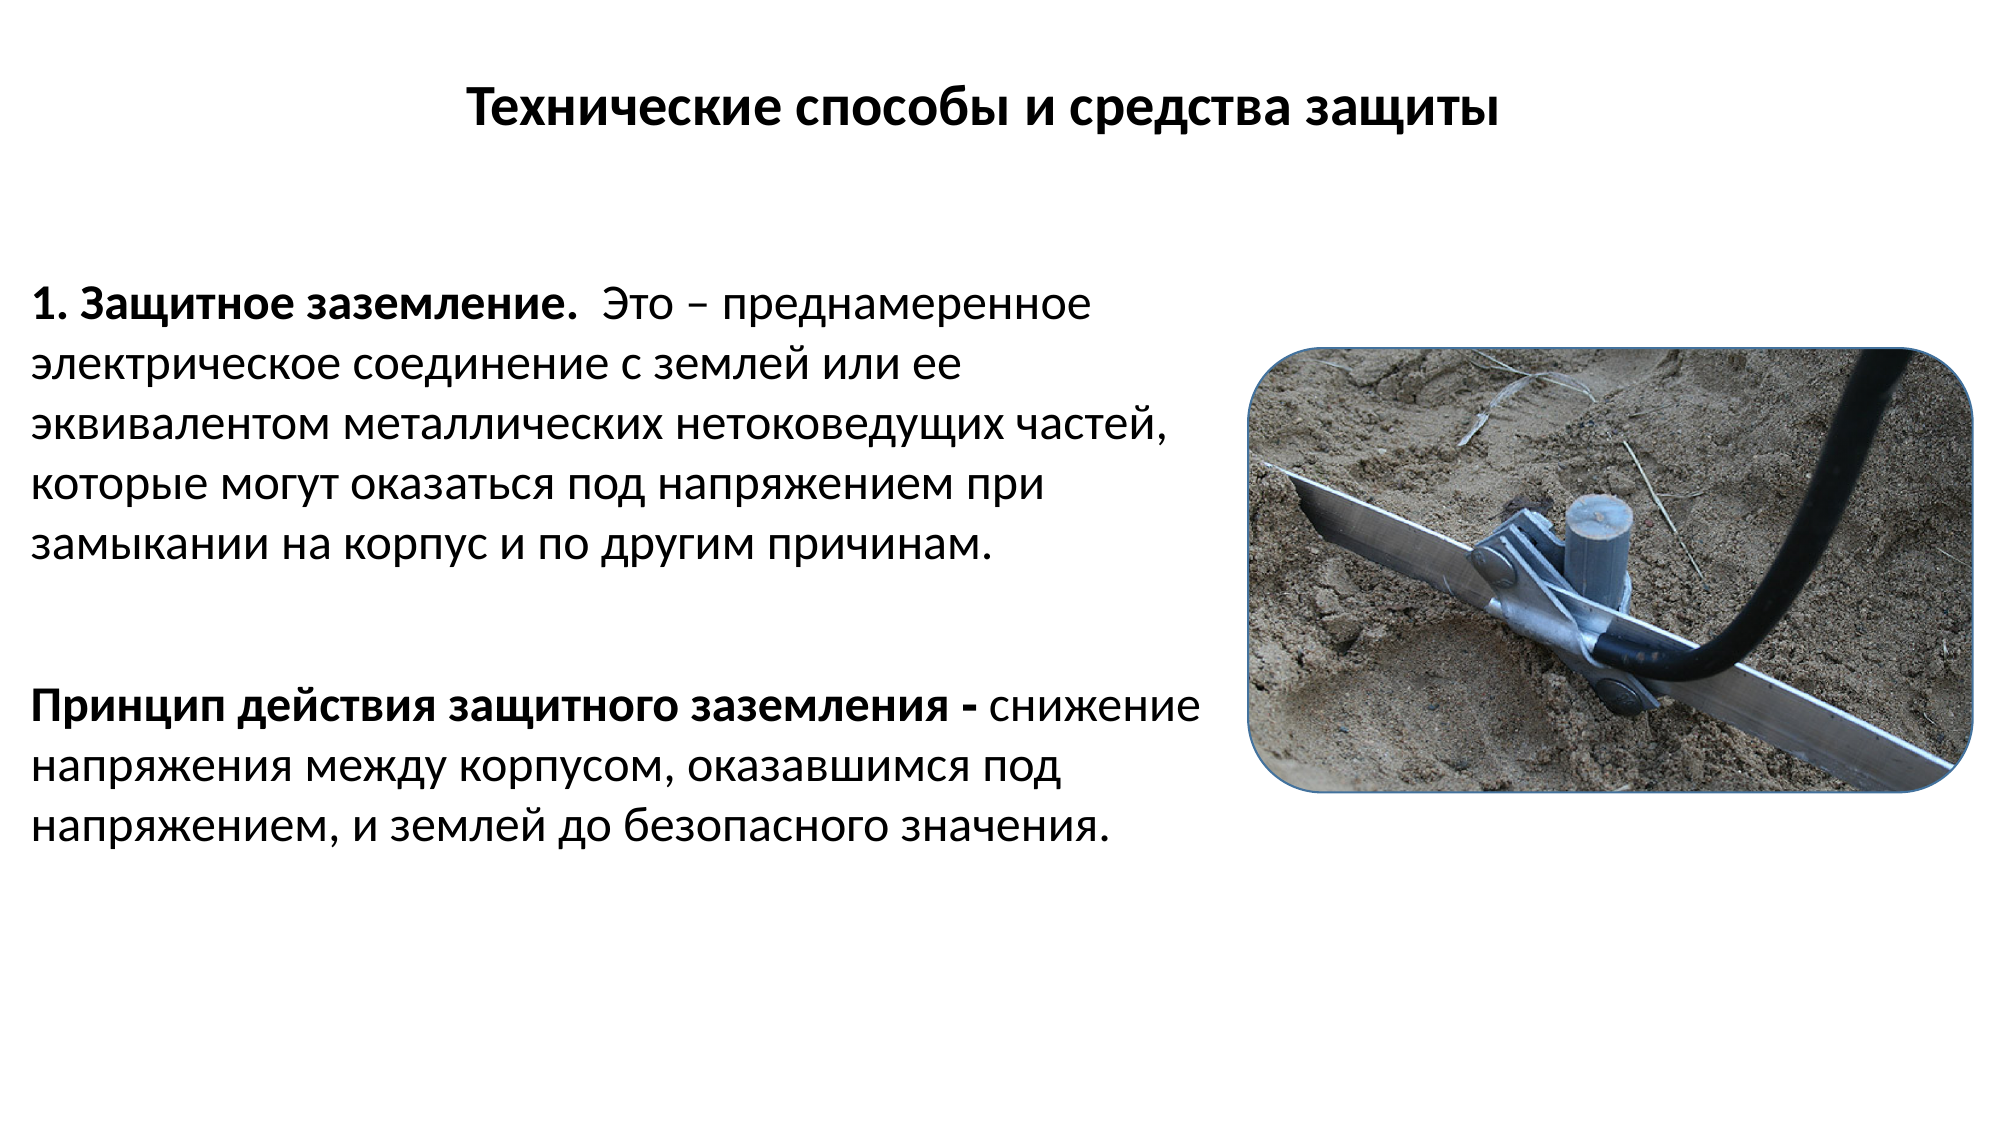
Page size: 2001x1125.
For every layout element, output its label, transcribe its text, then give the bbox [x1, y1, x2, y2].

title Технические способы и средства защиты [106, 59, 1863, 155]
text_box [1247, 347, 1974, 794]
list 1. Защитное заземление. Это – преднамеренное электрическое соединение с землей или ее эквивалентом металлических нетоковедущих частей, которые могут оказаться под напряжением при замыкании на корпус и по другим причинам. Принцип действия защитного заземления ‑ снижение напряжения между корпусом, оказавшимся под напряжением, и землей до безопасного значения. [15, 261, 1233, 929]
